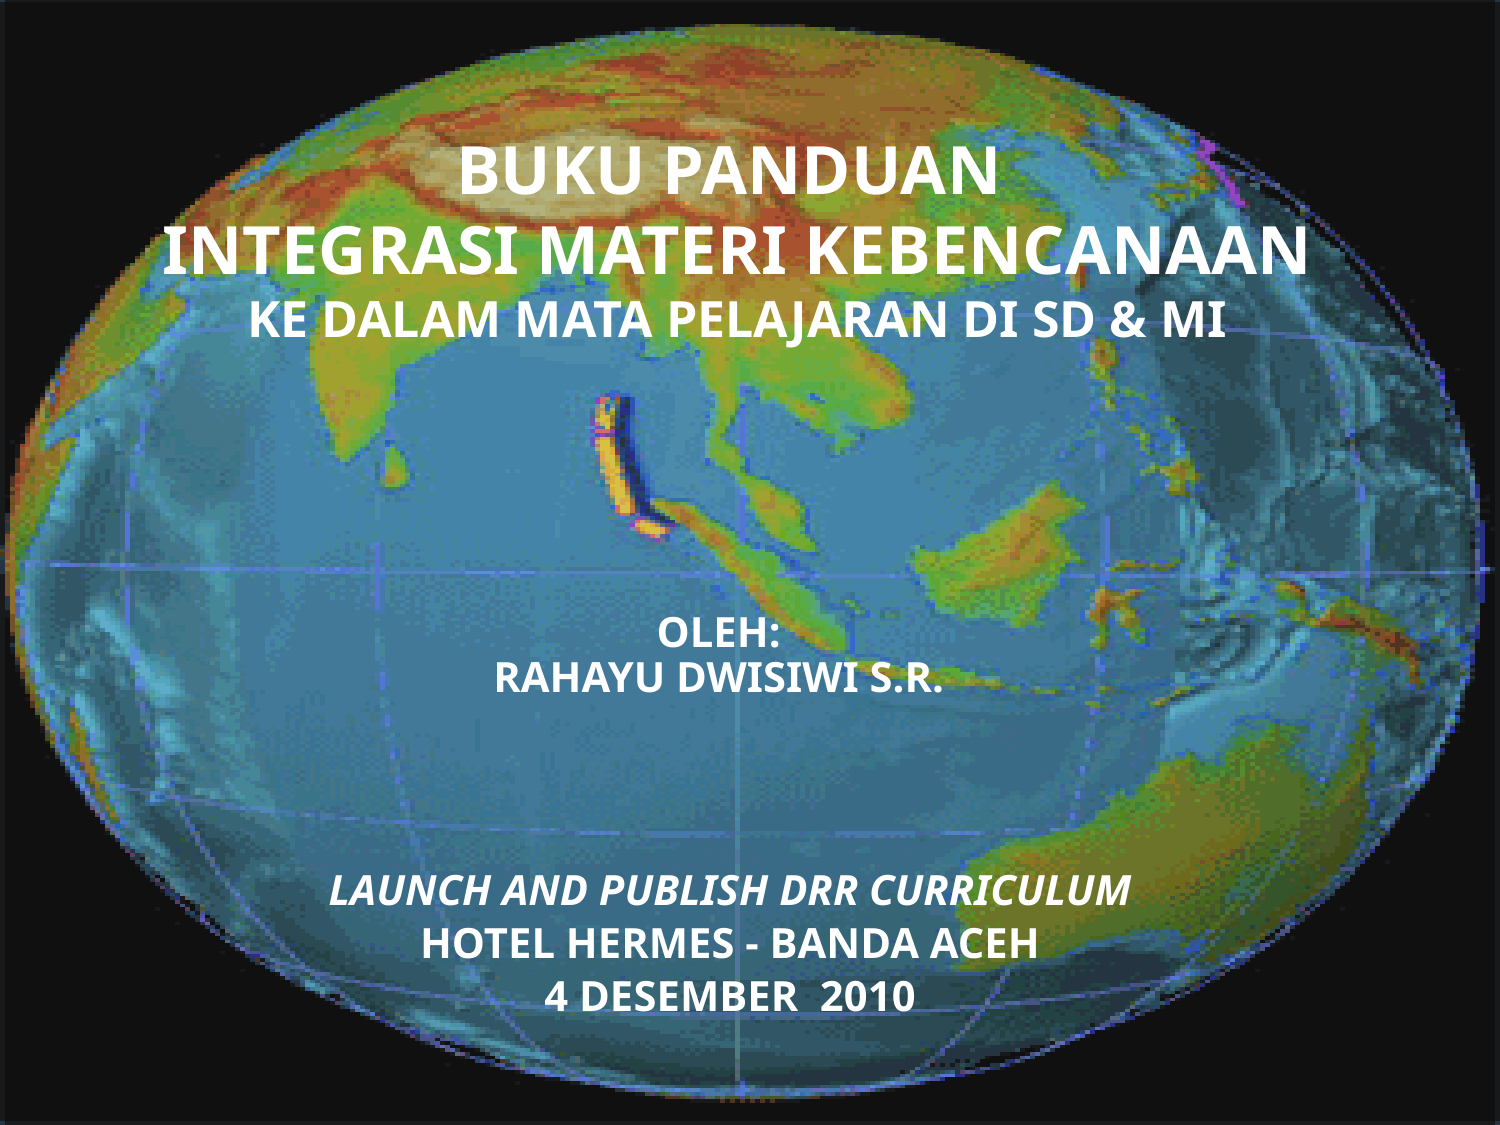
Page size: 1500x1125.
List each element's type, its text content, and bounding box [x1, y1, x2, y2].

subtitle LAUNCH AND PUBLISH DRR CURRICULUM HOTEL HERMES - BANDA ACEH 4 DESEMBER 2010 [74, 862, 1386, 1057]
text_box OLEH: RAHAYU DWISIWI S.R. [199, 537, 1238, 775]
picture [0, 0, 1500, 1125]
title BUKU PANDUAN INTEGRASI MATERI KEBENCANAAN KE DALAM MATA PELAJARAN DI SD & MI [74, 87, 1401, 388]
